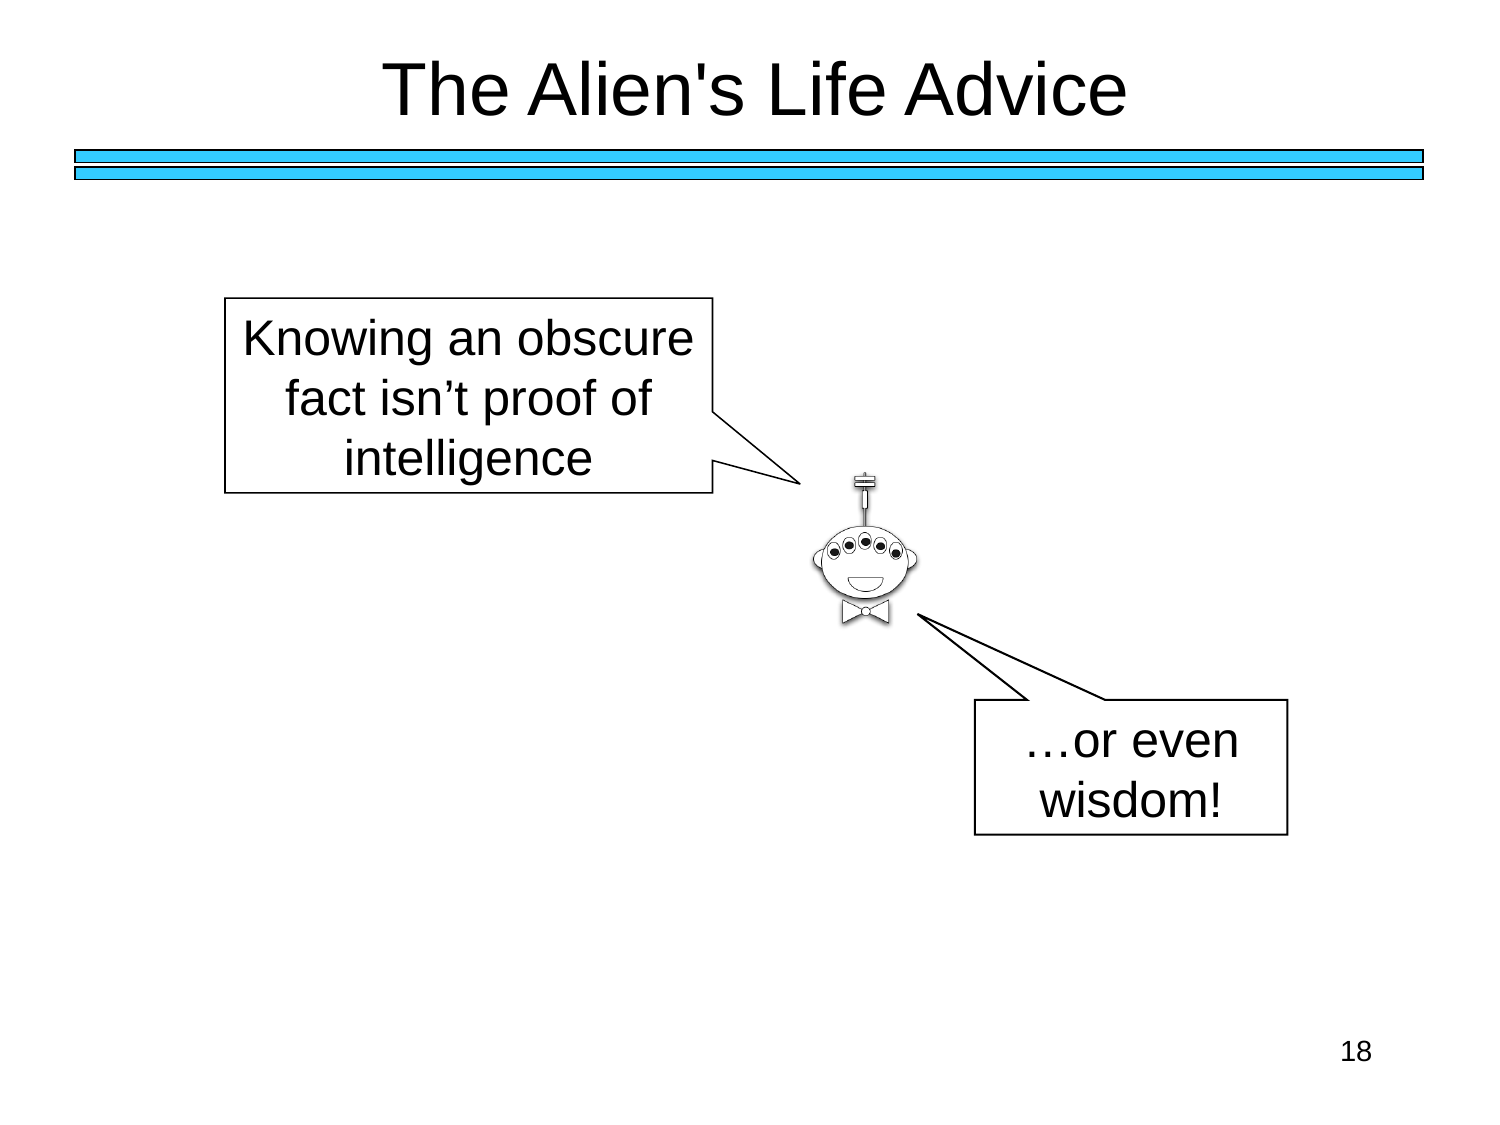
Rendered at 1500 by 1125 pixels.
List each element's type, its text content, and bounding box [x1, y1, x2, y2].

slide_number 18 [1074, 1024, 1388, 1101]
picture [799, 462, 929, 638]
text_box Knowing an obscure fact isn’t proof of intelligence [225, 298, 794, 493]
text_box The Alien's Life Advice [87, 32, 1425, 138]
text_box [74, 149, 1424, 180]
text_box …or even wisdom! [932, 620, 1288, 835]
